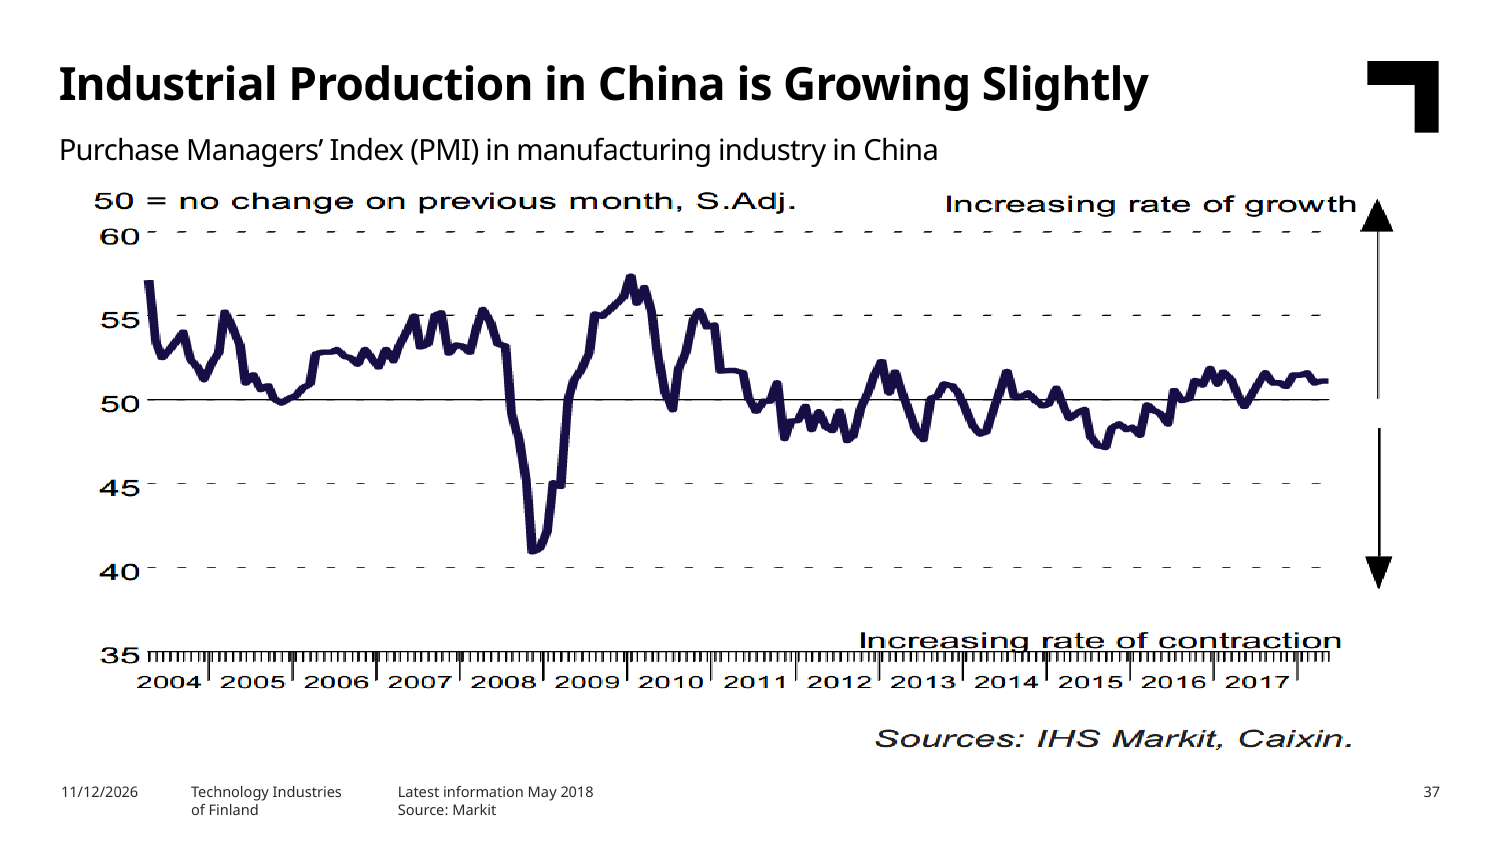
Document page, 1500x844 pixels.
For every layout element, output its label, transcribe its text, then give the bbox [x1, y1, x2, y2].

list Industrial Production in China is Growing Slightly Purchase Managers’ Index (PMI) in manufacturing industry in China [41, 46, 1353, 183]
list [45, 180, 1431, 763]
footer Technology Industries of Finland [175, 775, 517, 803]
slide_number 37 [1313, 775, 1456, 803]
list Latest information May 2018 Source: Markit [517, 775, 871, 803]
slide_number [46, 775, 175, 803]
